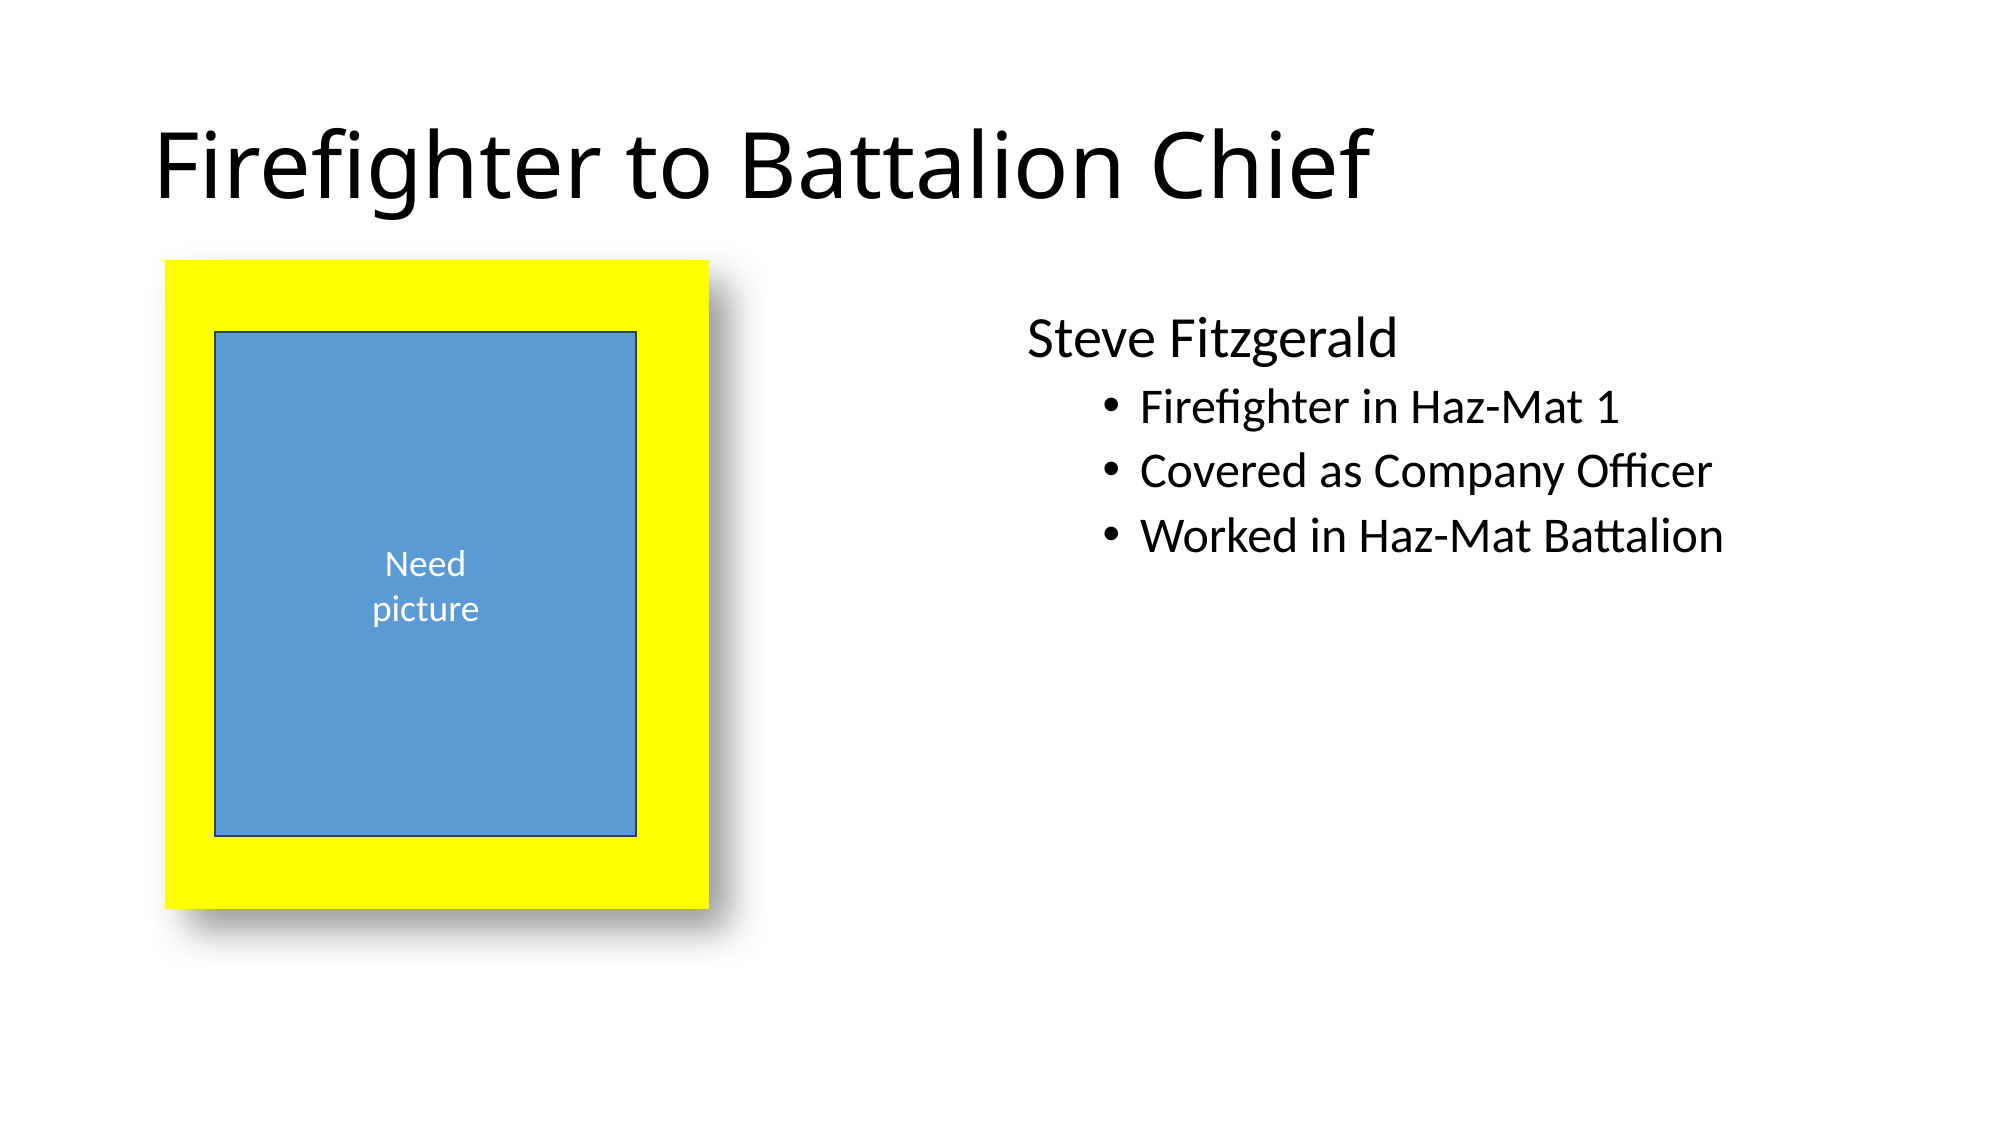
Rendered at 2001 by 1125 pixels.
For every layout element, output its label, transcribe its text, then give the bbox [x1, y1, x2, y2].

text_box Need picture [214, 331, 637, 837]
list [237, 332, 637, 837]
list Steve Fitzgerald Firefighter in Haz-Mat 1 Covered as Company Officer Worked in Haz-Mat Battalion [1012, 299, 1863, 1014]
title Firefighter to Battalion Chief [137, 59, 1863, 278]
